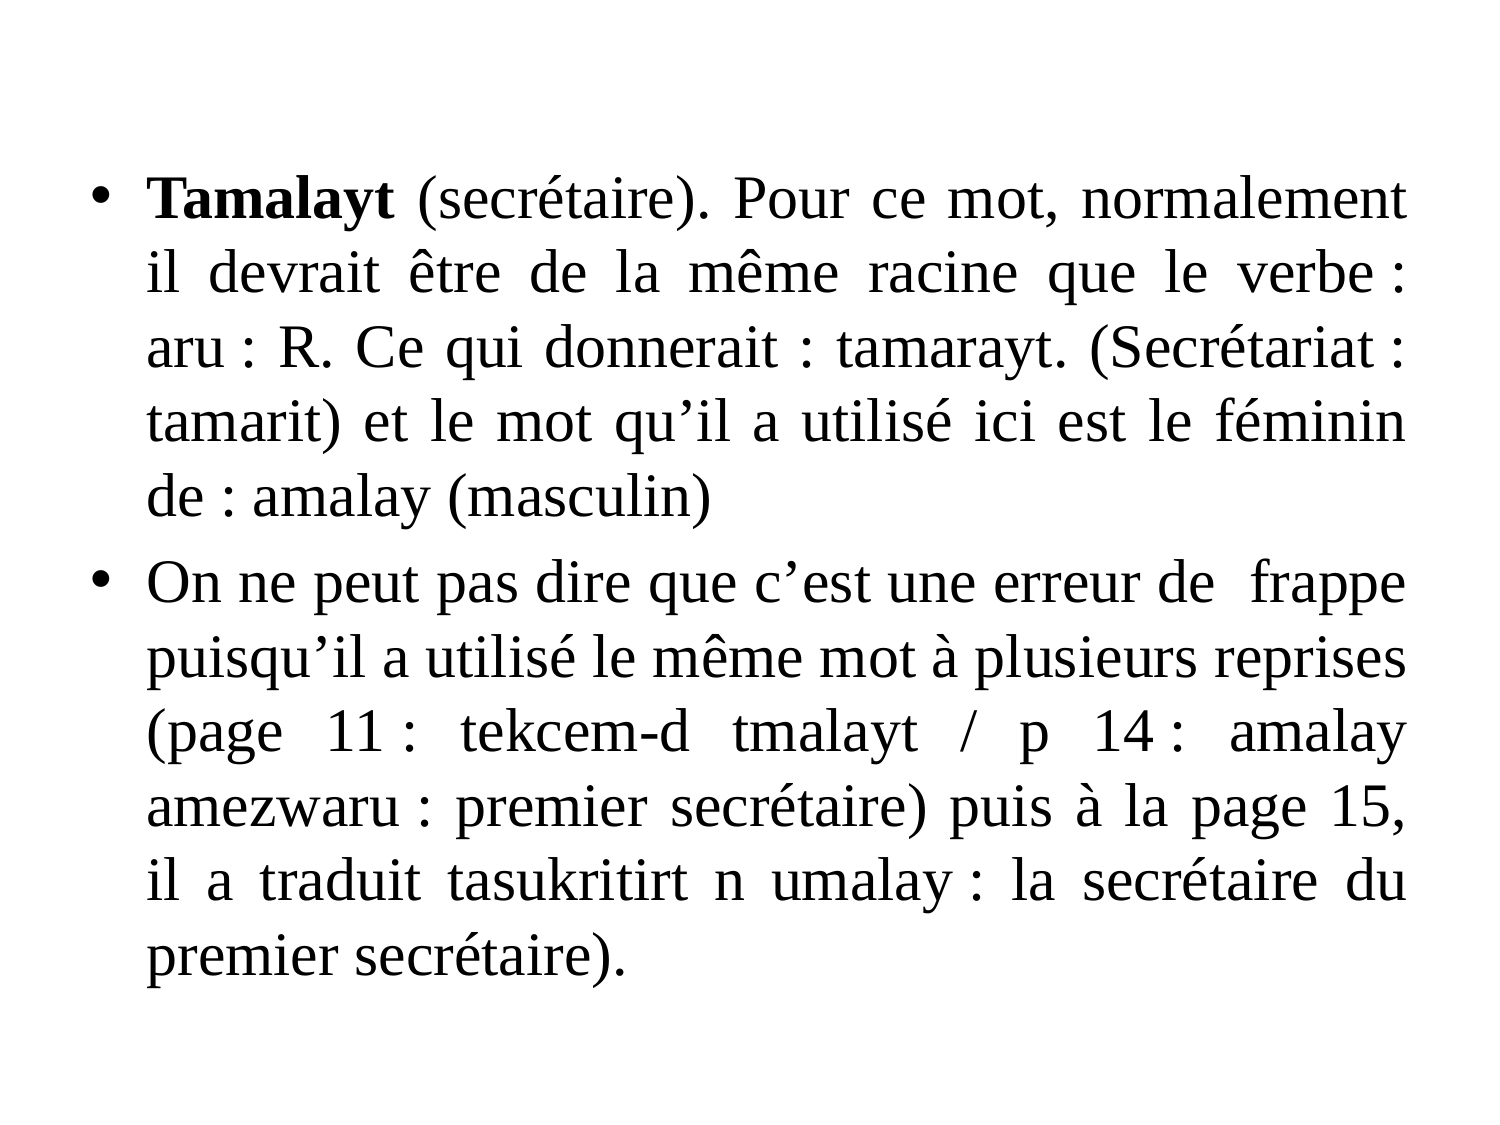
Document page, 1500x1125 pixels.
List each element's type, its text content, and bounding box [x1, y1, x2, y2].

list Tamalayt (secrétaire). Pour ce mot, normalement il devrait être de la même racine que le verbe : aru : R. Ce qui donnerait : tamarayt. (Secrétariat : tamarit) et le mot qu’il a utilisé ici est le féminin de : amalay (masculin) On ne peut pas dire que c’est une erreur de frappe puisqu’il a utilisé le même mot à plusieurs reprises (page 11 : tekcem-d tmalayt / p 14 : amalay amezwaru : premier secrétaire) puis à la page 15, il a traduit tasukritirt n umalay : la secrétaire du premier secrétaire). [75, 149, 1425, 1005]
